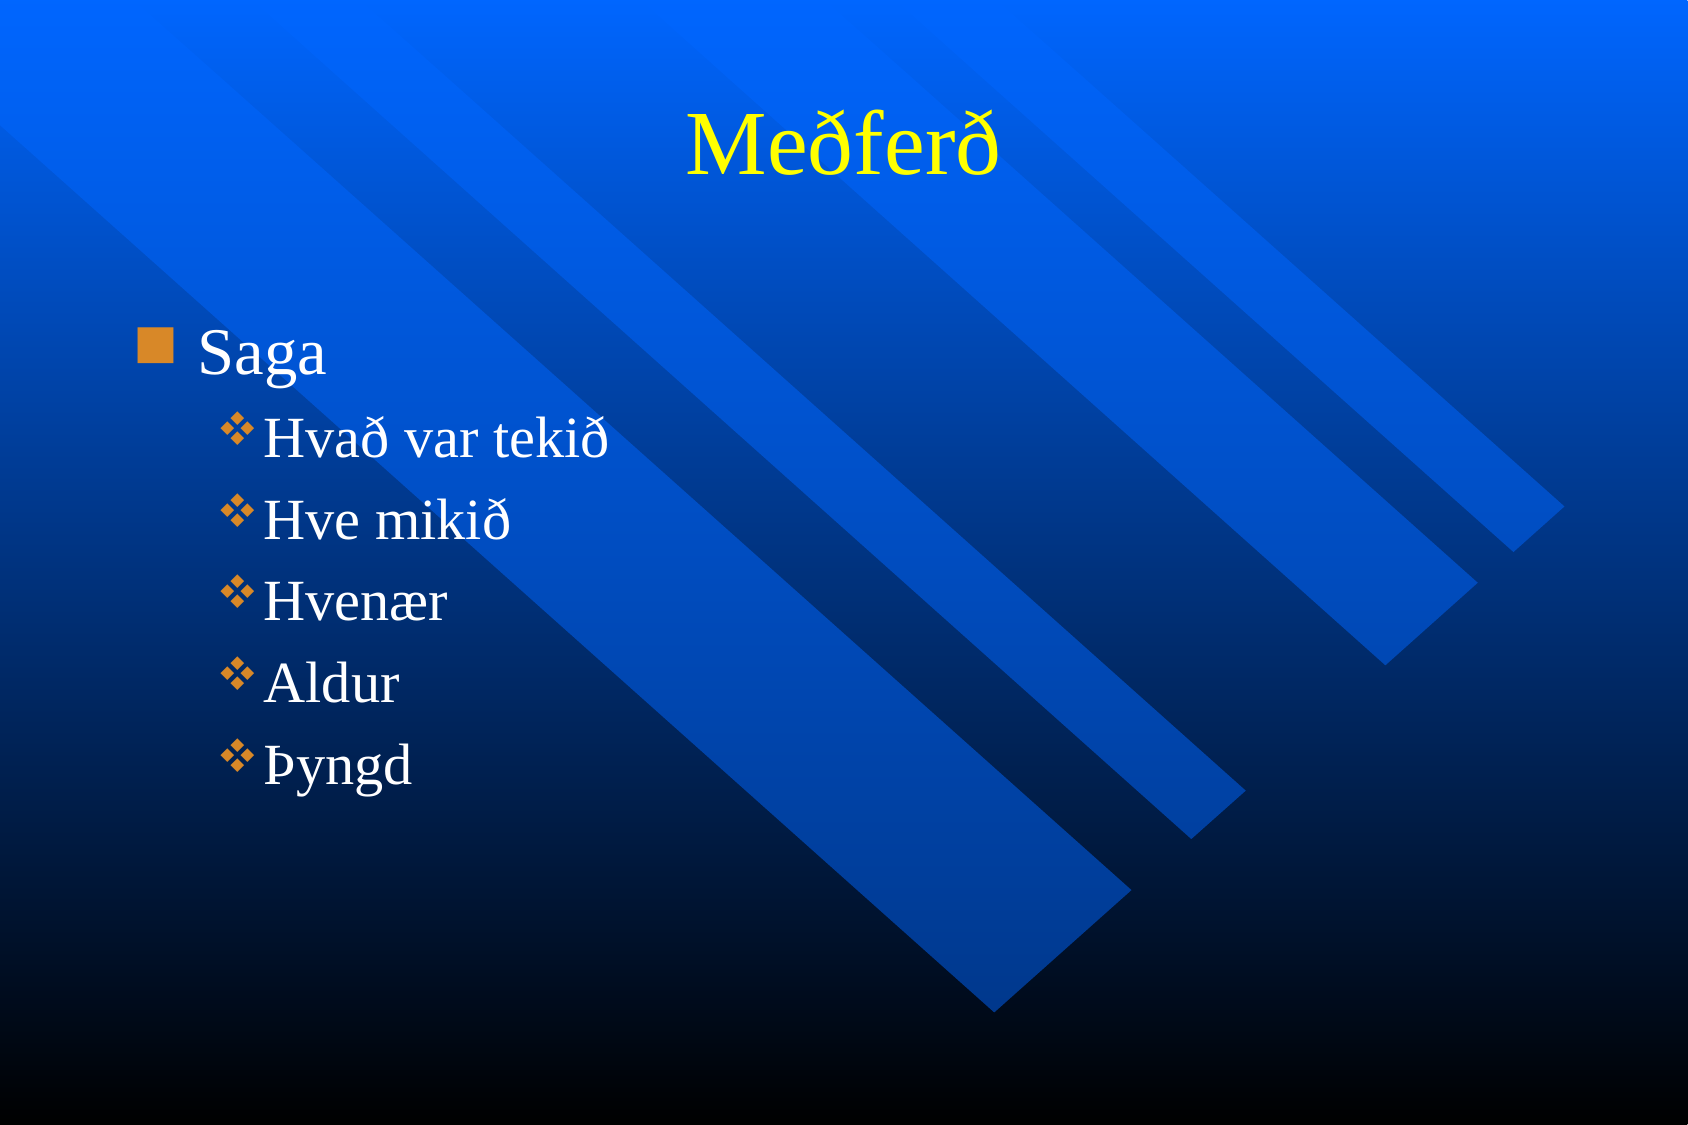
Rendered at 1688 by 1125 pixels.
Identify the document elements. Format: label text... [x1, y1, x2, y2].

title Meðferð [126, 37, 1562, 238]
list Saga Hvað var tekið Hve mikið Hvenær Aldur Þyngd [126, 299, 1562, 976]
